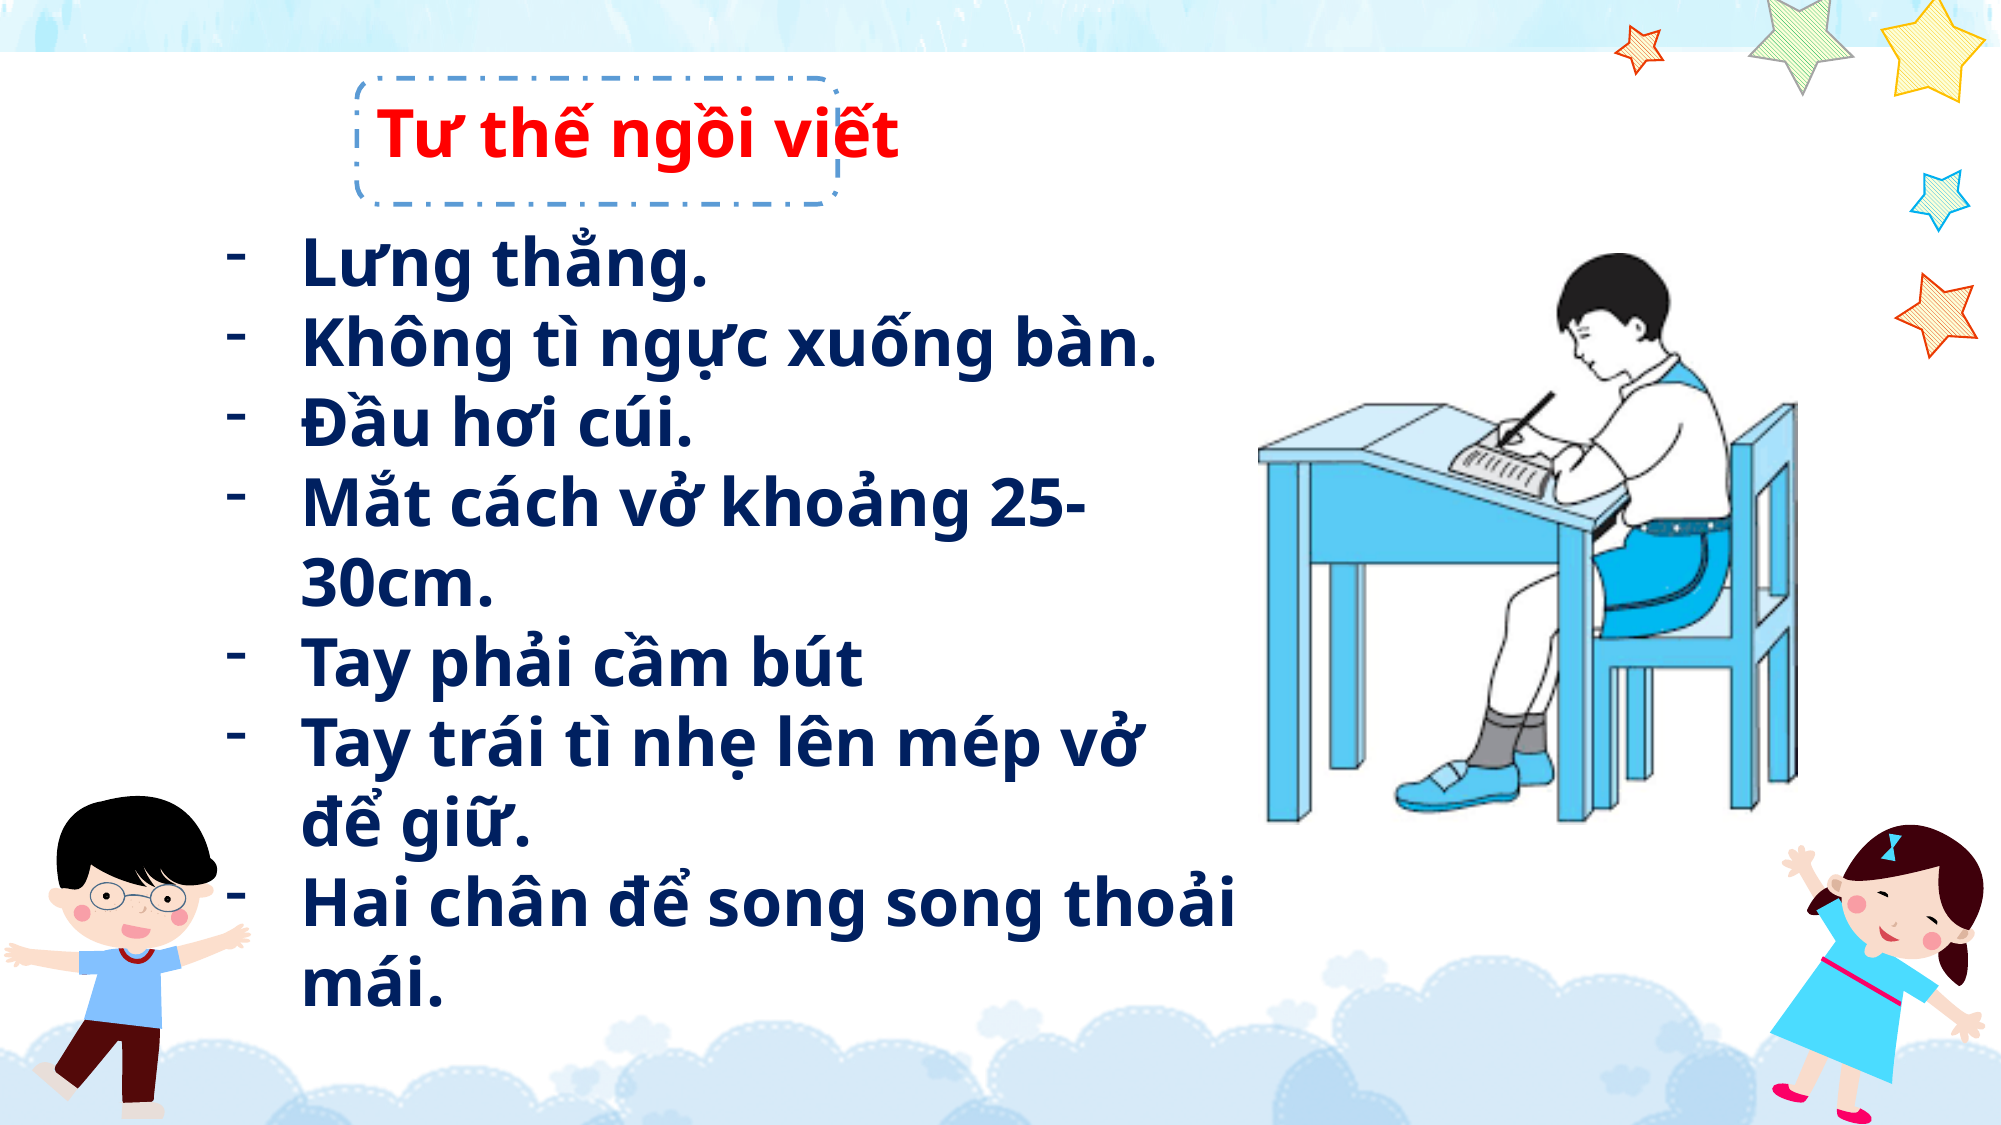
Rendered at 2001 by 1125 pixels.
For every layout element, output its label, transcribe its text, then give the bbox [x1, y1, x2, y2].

text_box [1893, 271, 1979, 360]
text_box Lưng thẳng. Không tì ngực xuống bàn. Đầu hơi cúi. Mắt cách vở khoảng 25-30cm. Tay phải cầm bút Tay trái tì nhẹ lên mép vở để giữ. Hai chân để song song thoải mái. [205, 210, 1259, 948]
picture [0, 0, 2000, 52]
text_box [1893, 52, 1976, 104]
text_box [1909, 169, 1971, 233]
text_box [356, 78, 977, 205]
text_box [1613, 52, 1665, 76]
picture [0, 253, 2001, 1125]
text_box [1747, 52, 1856, 97]
